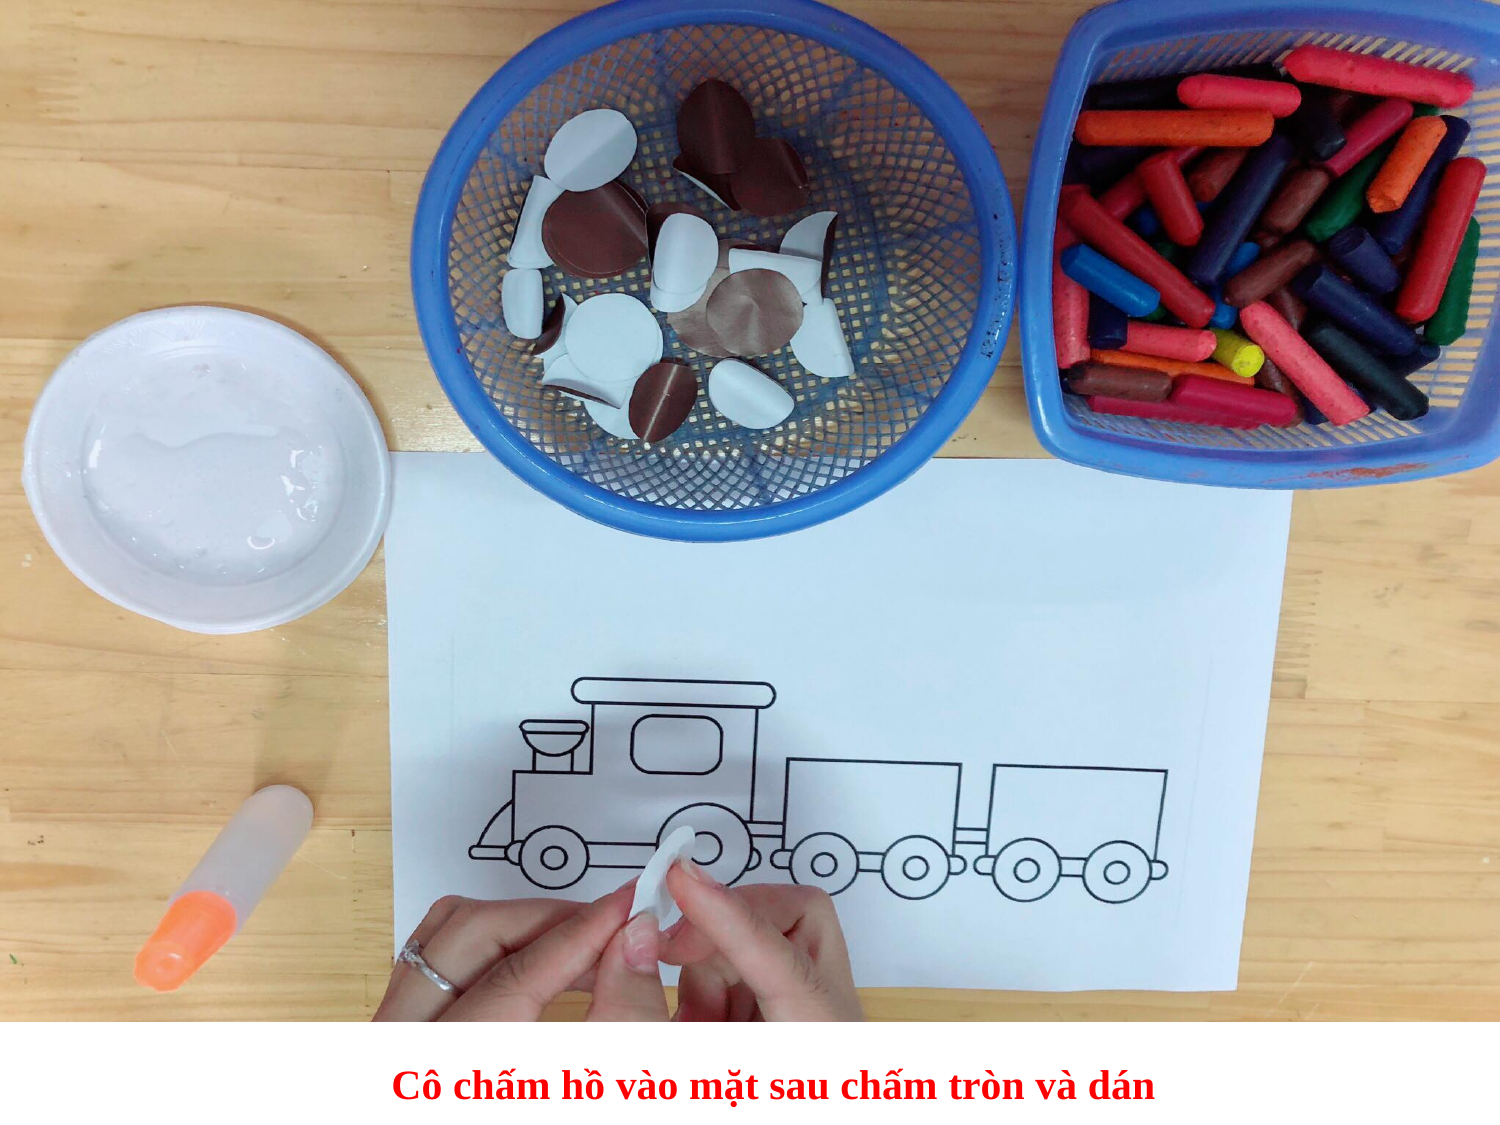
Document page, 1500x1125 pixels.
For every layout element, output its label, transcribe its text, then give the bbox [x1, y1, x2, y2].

text_box Cô chấm hồ vào mặt sau chấm tròn và dán [376, 1050, 1171, 1115]
picture [0, 0, 1500, 1022]
